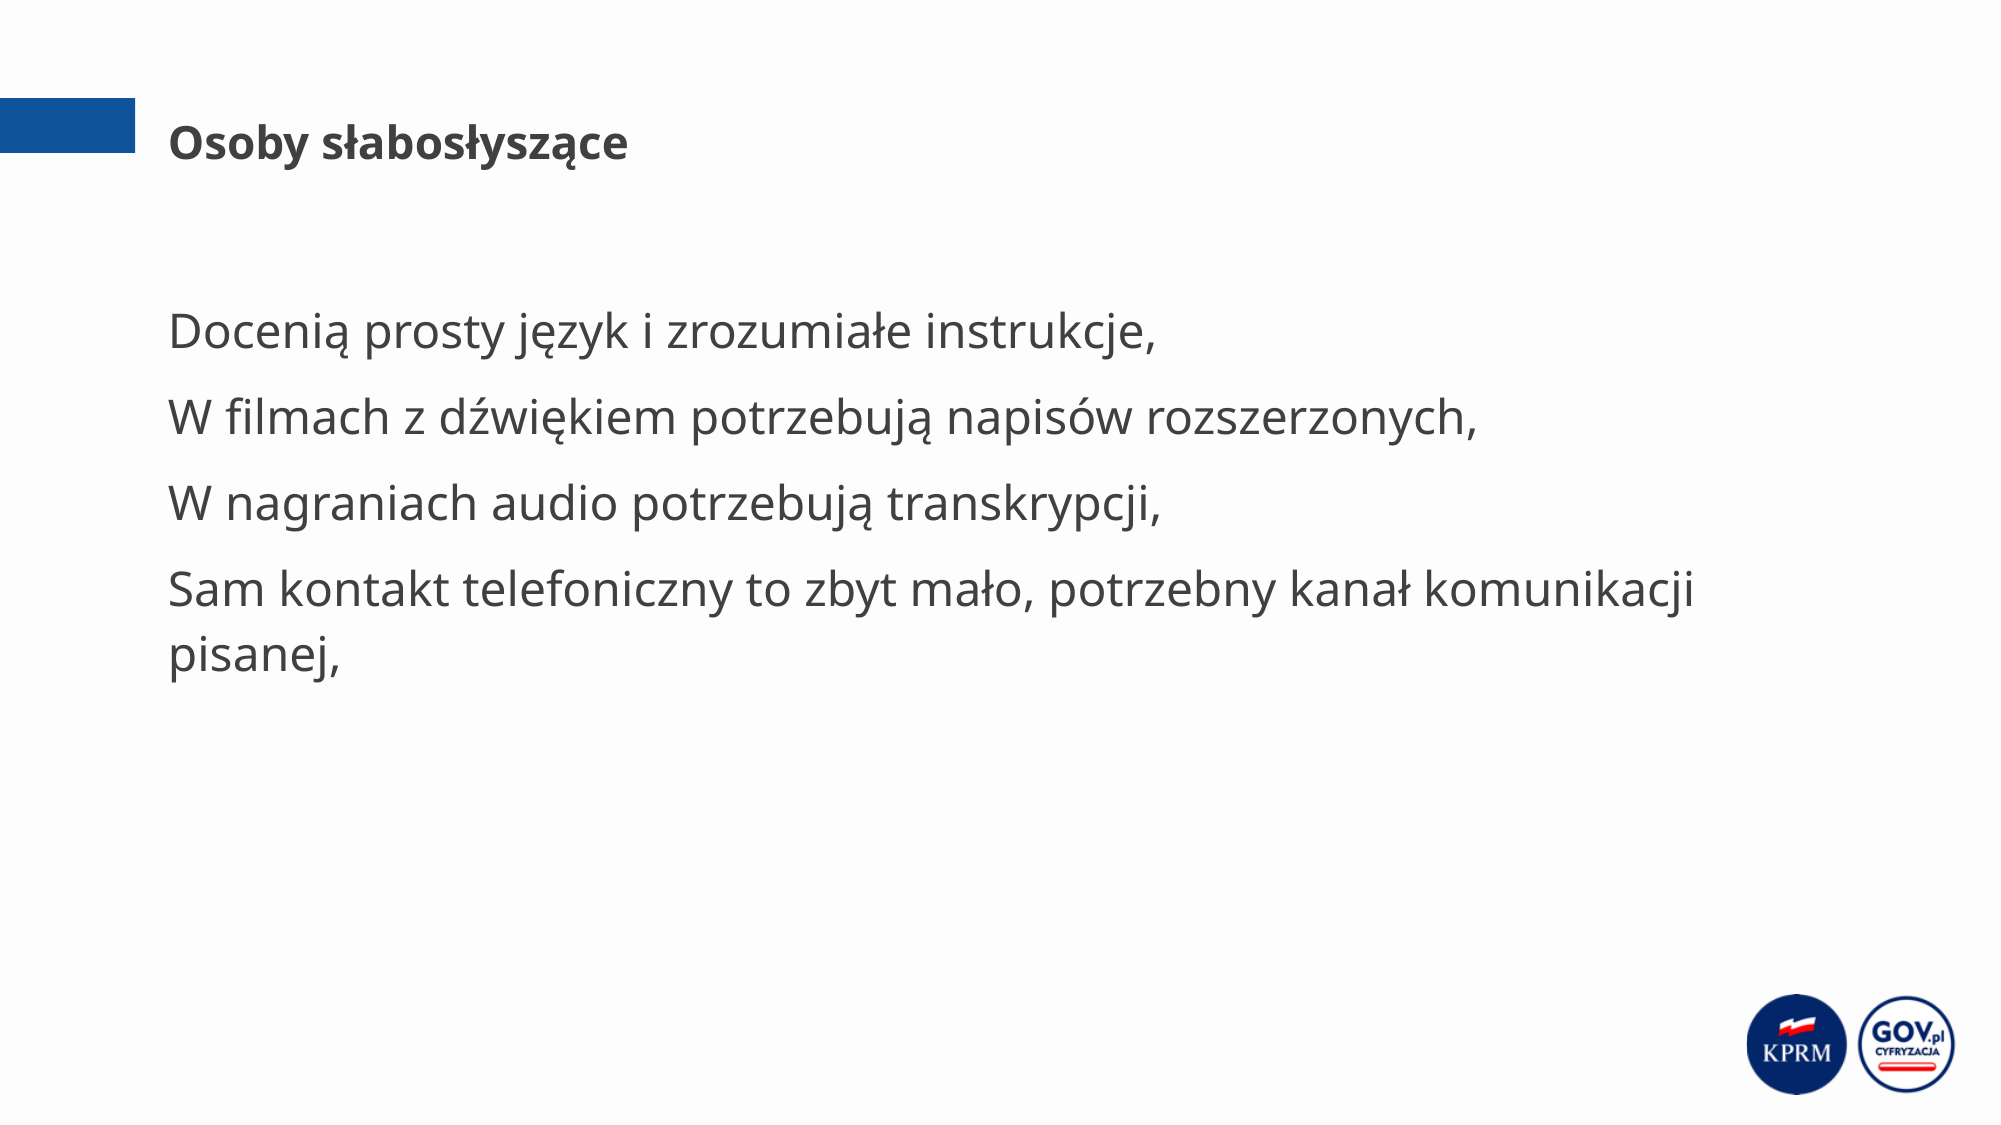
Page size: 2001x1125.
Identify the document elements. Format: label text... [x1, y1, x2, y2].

list Docenią prosty język i zrozumiałe instrukcje, W filmach z dźwiękiem potrzebują napisów rozszerzonych, W nagraniach audio potrzebują transkrypcji, Sam kontakt telefoniczny to zbyt mało, potrzebny kanał komunikacji pisanej, [152, 285, 1843, 1004]
title Osoby słabosłyszące [152, 98, 1886, 211]
picture [1746, 986, 1965, 1103]
